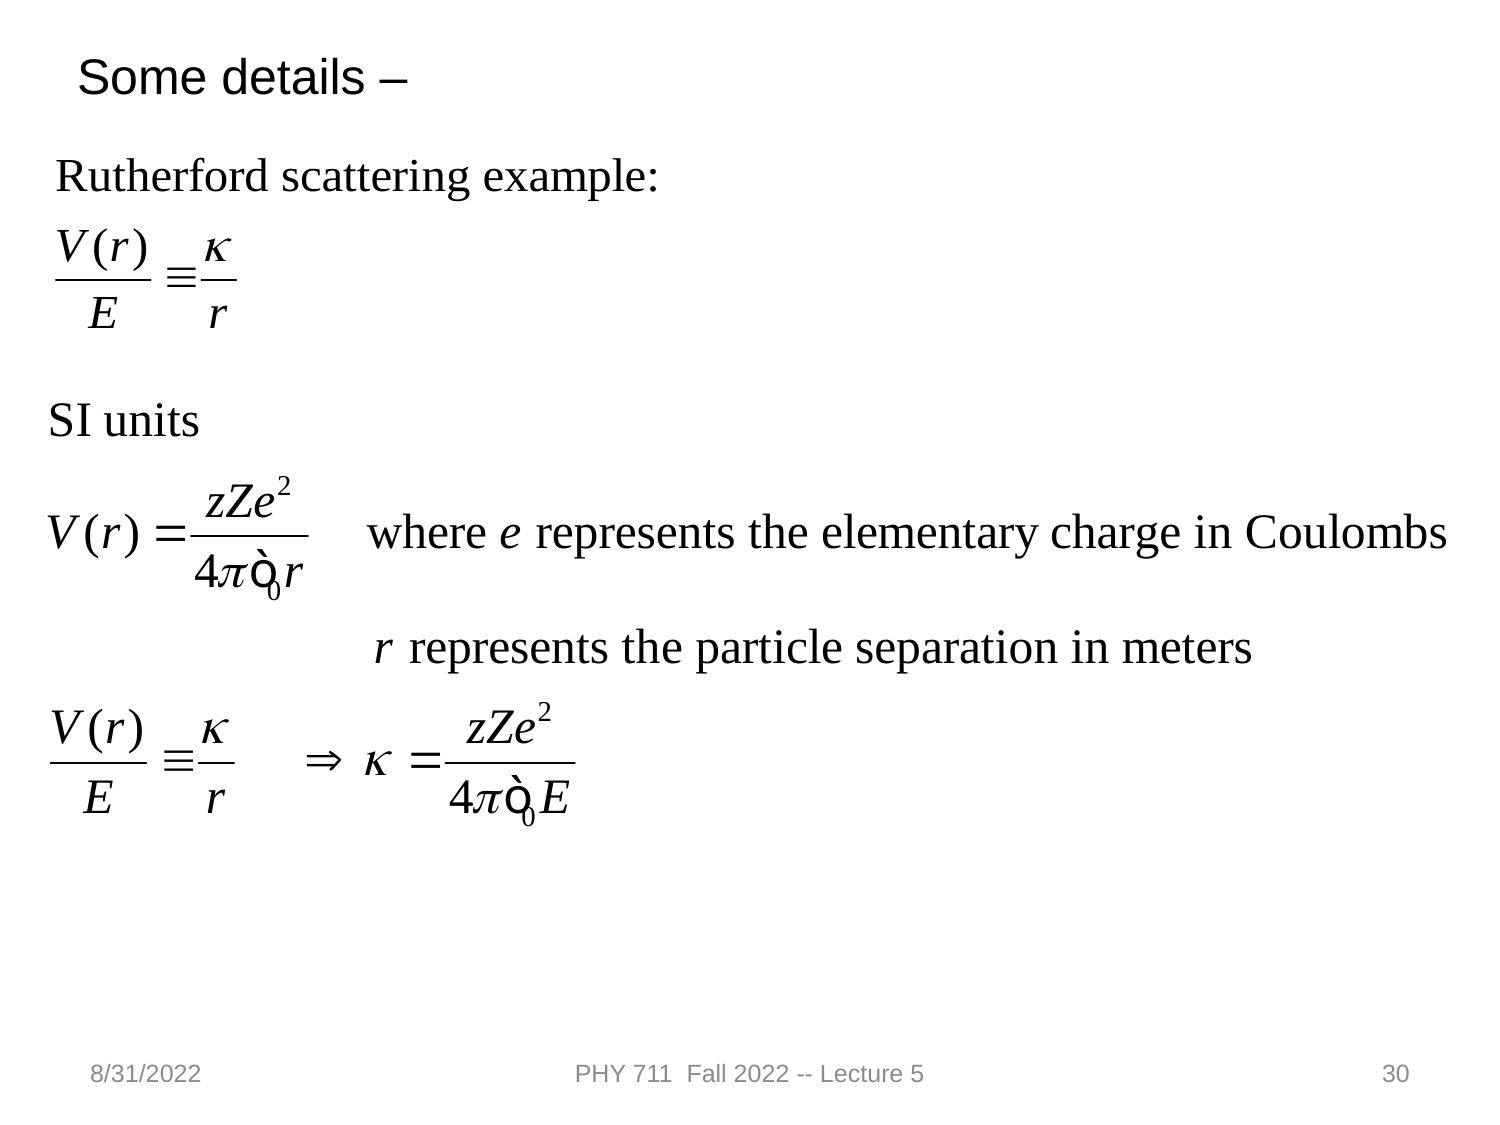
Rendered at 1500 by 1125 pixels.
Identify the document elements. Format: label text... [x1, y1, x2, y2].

slide_number 30 [1074, 1042, 1425, 1103]
footer PHY 711 Fall 2022 -- Lecture 5 [512, 1042, 988, 1103]
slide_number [75, 1042, 425, 1103]
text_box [42, 390, 1458, 839]
text_box Some details – [62, 37, 1338, 173]
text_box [50, 149, 663, 337]
